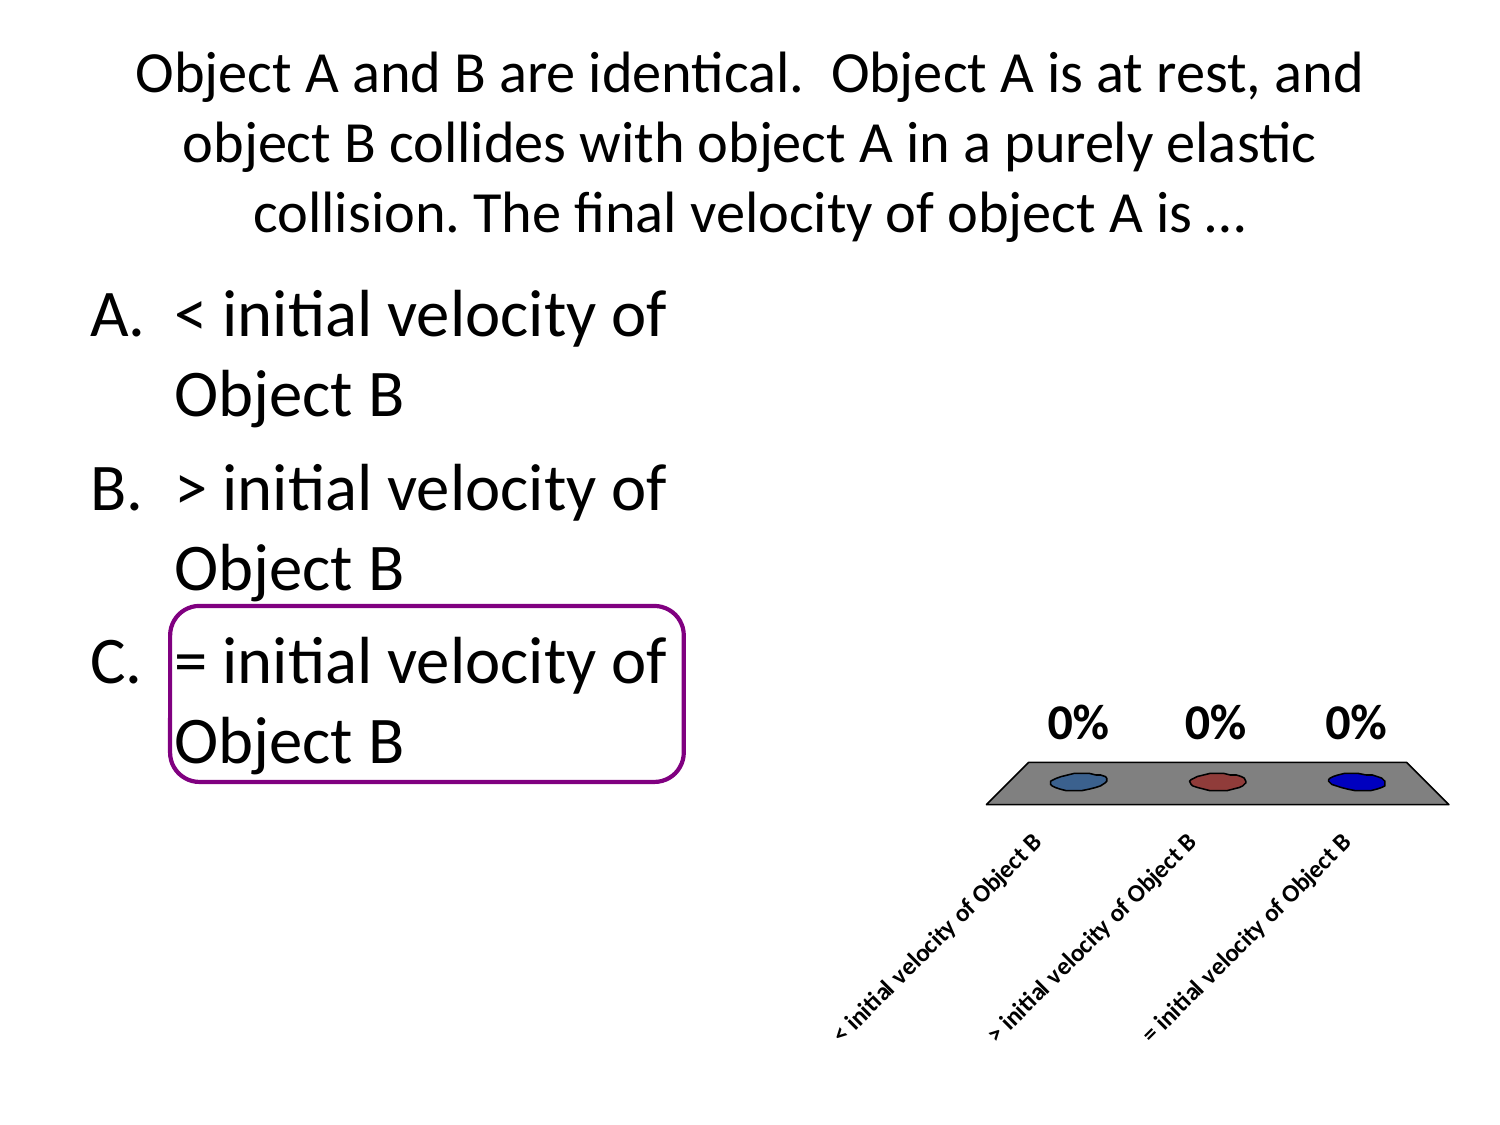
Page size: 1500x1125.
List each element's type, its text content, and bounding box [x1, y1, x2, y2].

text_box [739, 262, 1490, 1107]
list < initial velocity of Object B > initial velocity of Object B = initial velocity of Object B [75, 262, 737, 1005]
title Object A and B are identical. Object A is at rest, and object B collides with object A in a purely elastic collision. The final velocity of object A is … [75, 45, 1425, 233]
text_box [167, 603, 686, 785]
